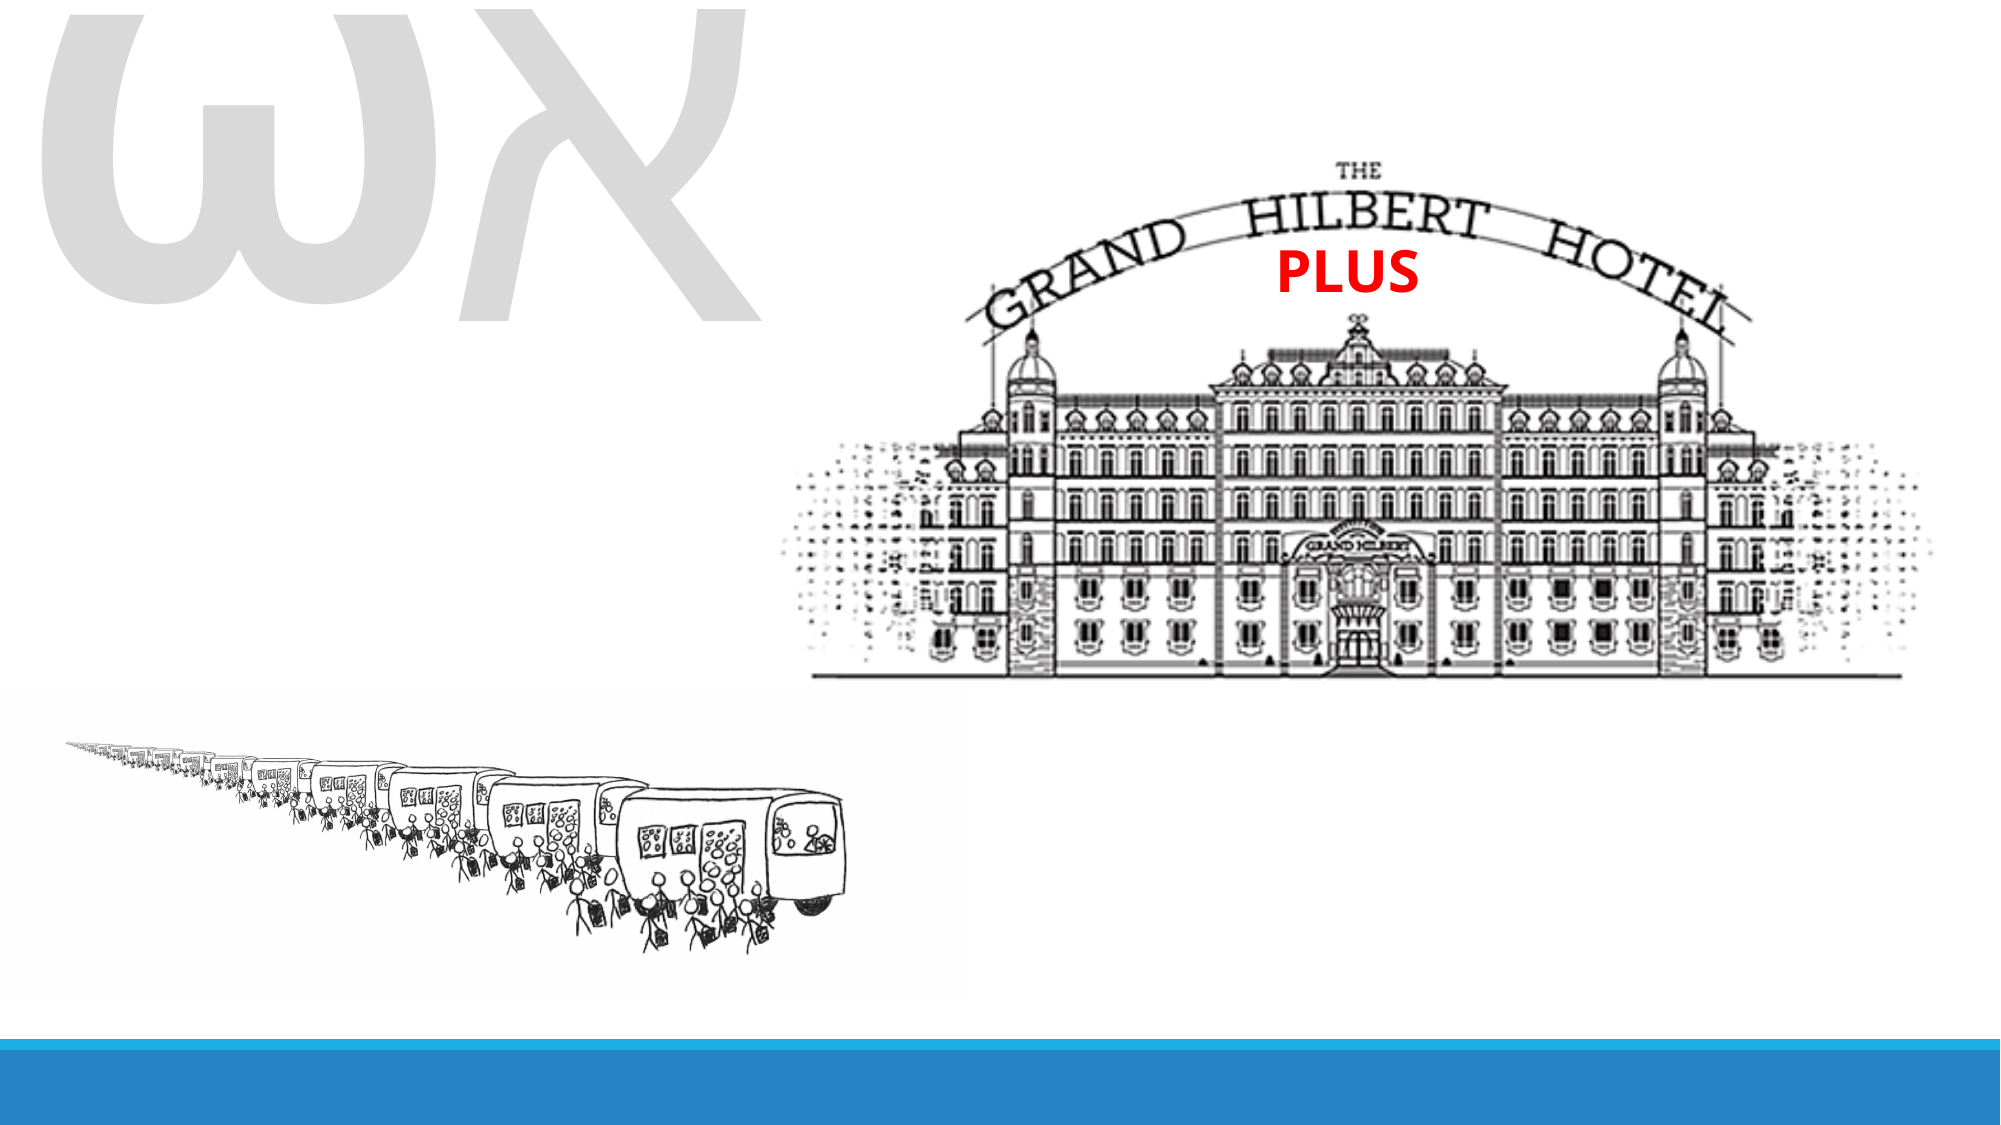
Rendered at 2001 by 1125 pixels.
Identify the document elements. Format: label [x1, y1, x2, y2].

text_box [586, 182, 729, 329]
text_box [0, 0, 577, 441]
picture [0, 687, 965, 1000]
text_box [732, 104, 2000, 684]
